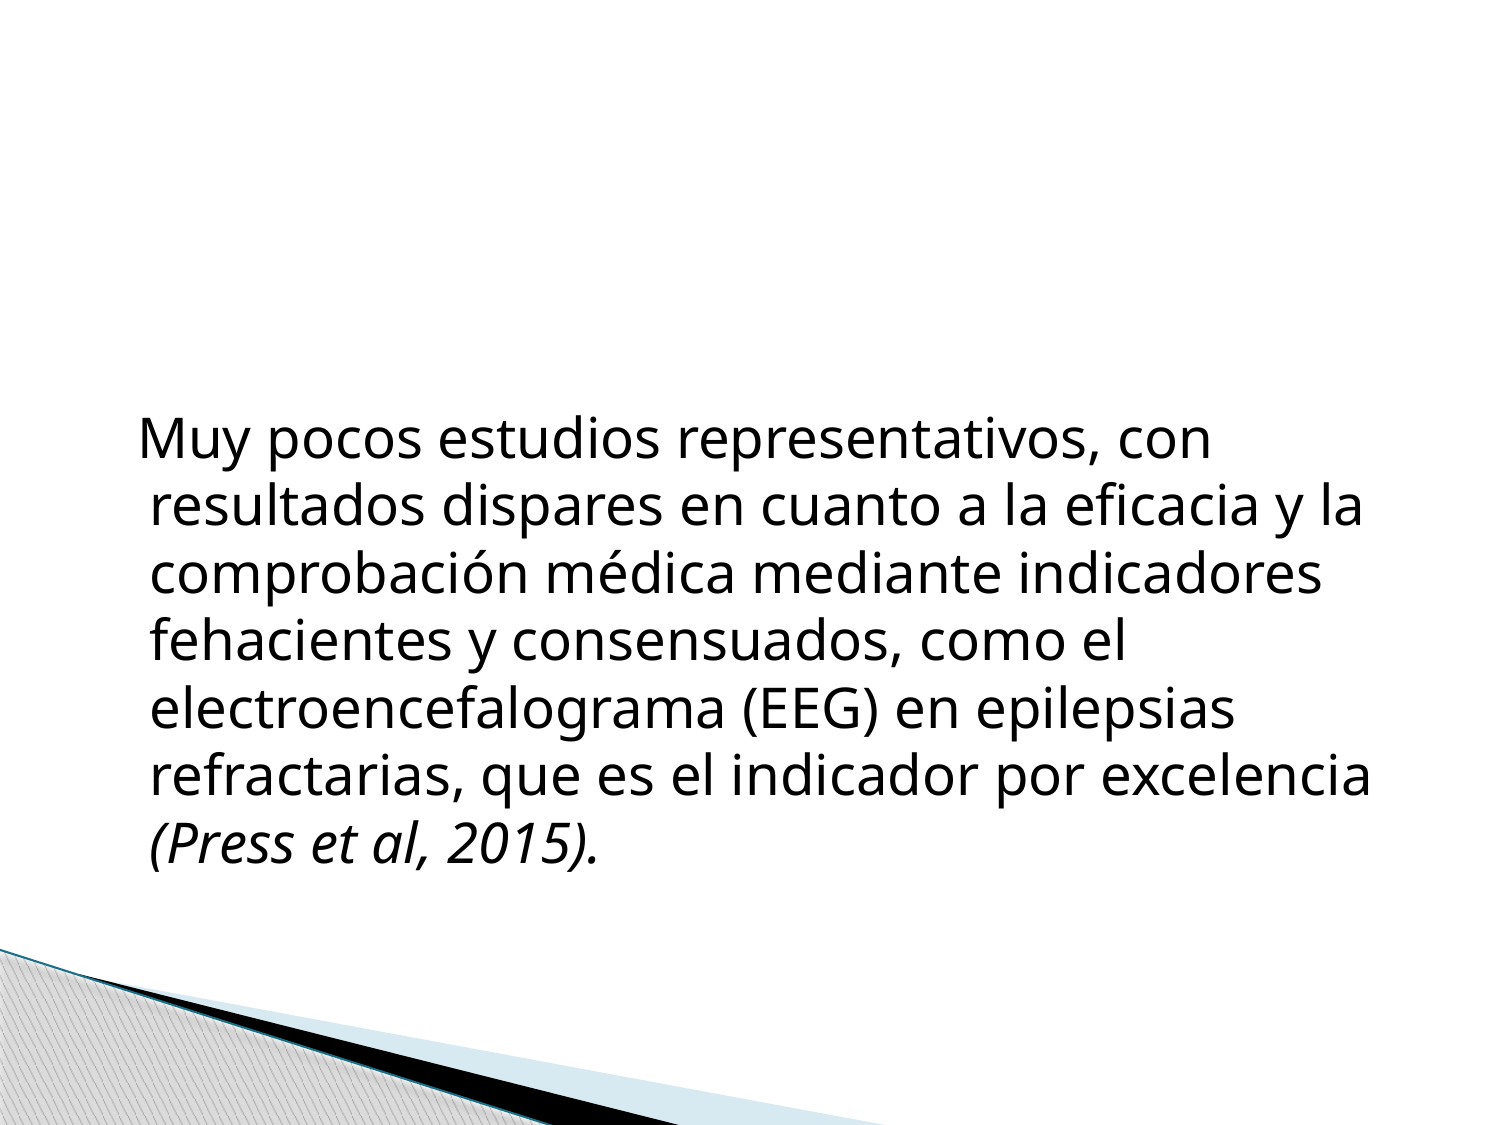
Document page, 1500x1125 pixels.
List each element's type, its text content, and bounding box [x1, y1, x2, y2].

list Muy pocos estudios representativos, con resultados dispares en cuanto a la eficacia y la comprobación médica mediante indicadores fehacientes y consensuados, como el electroencefalograma (EEG) en epilepsias refractarias, que es el indicador por excelencia (Press et al, 2015). [75, 243, 1425, 986]
